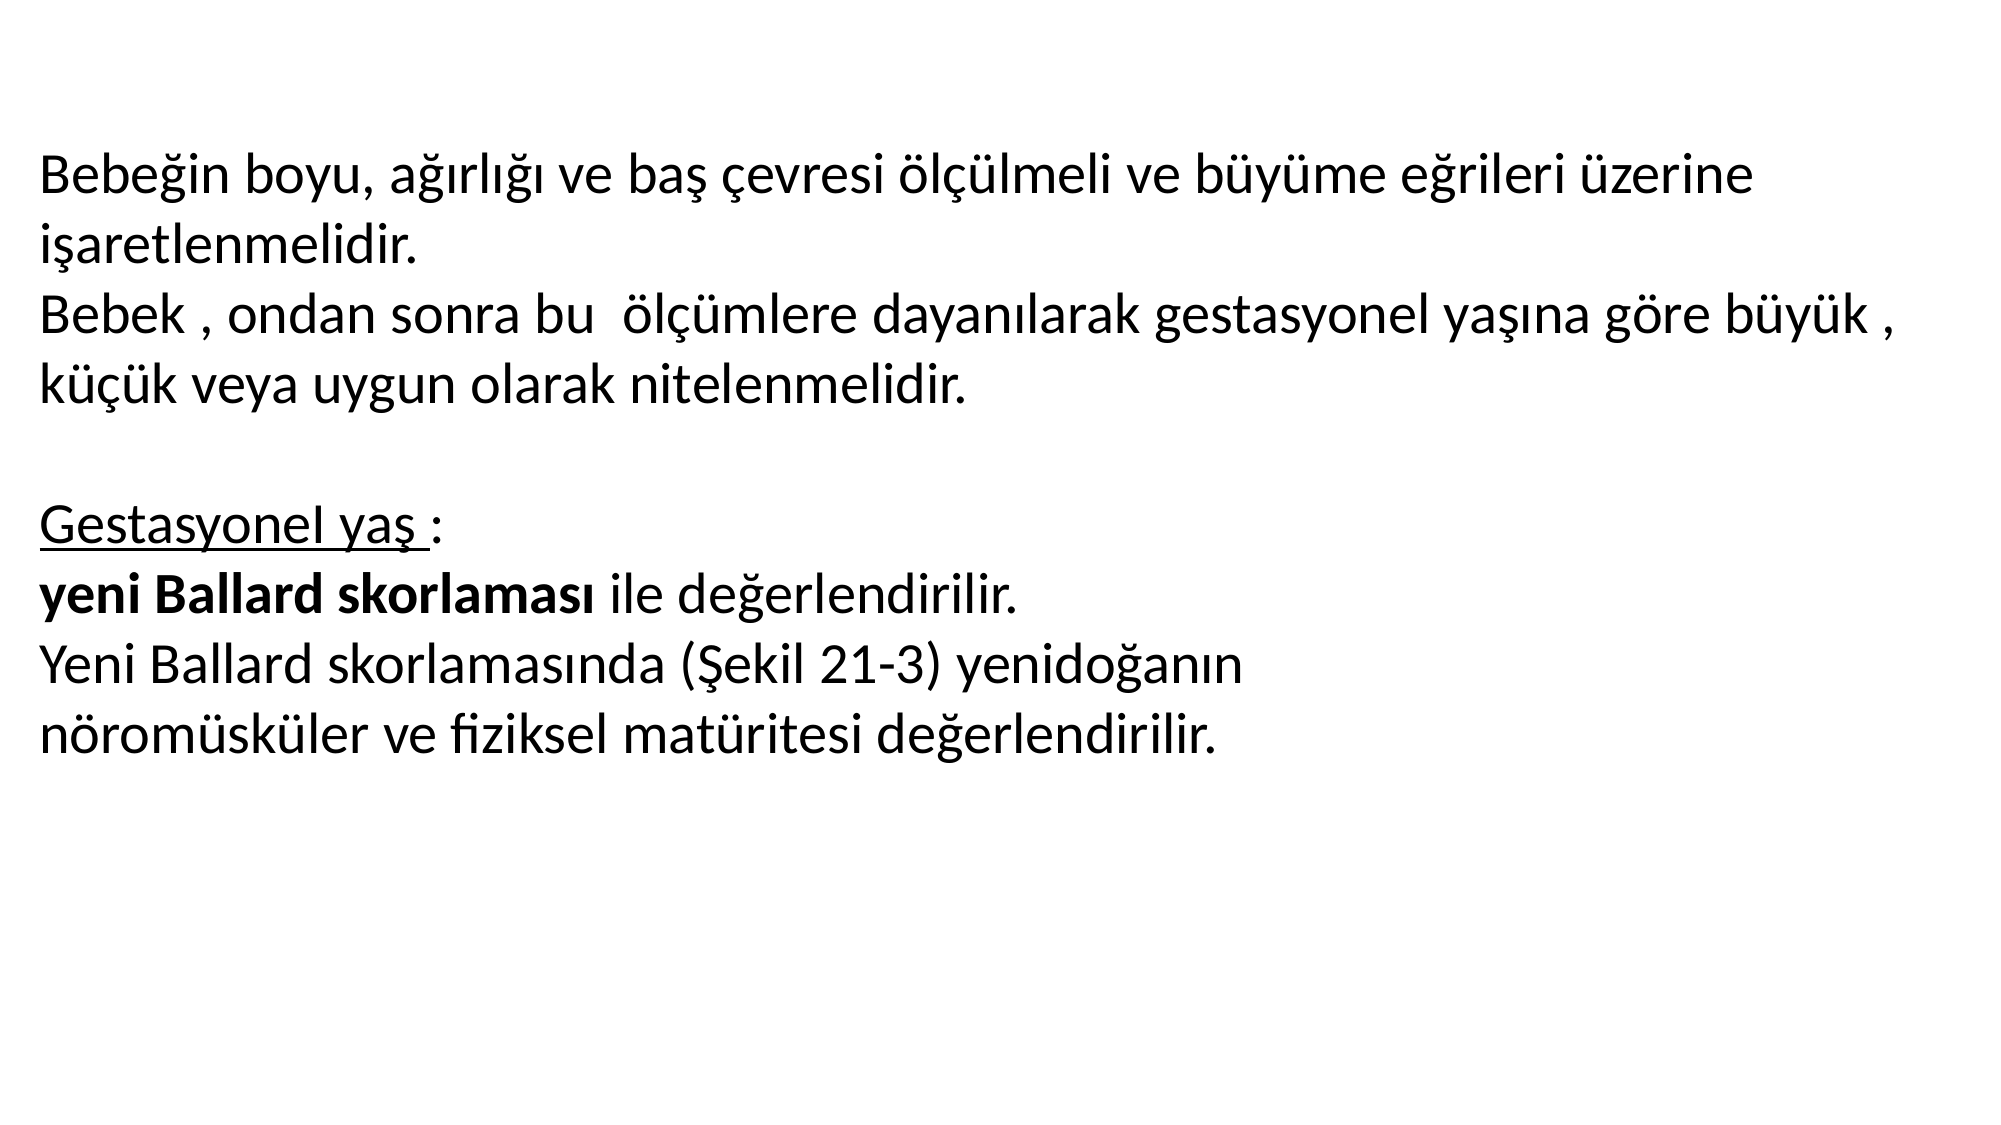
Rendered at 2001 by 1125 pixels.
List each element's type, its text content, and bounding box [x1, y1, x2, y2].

text_box Bebeğin boyu, ağırlığı ve baş çevresi ölçülmeli ve büyüme eğrileri üzerine işaretlenmelidir. Bebek , ondan sonra bu ölçümlere dayanılarak gestasyonel yaşına göre büyük , küçük veya uygun olarak nitelenmelidir. GestasyoneI yaş : yeni Ballard skorlaması ile değerlendirilir. Yeni Ballard skorlamasında (Şekil 21-3) yenidoğanın nöromüsküler ve fiziksel matüritesi değerlendirilir. [24, 128, 1984, 843]
